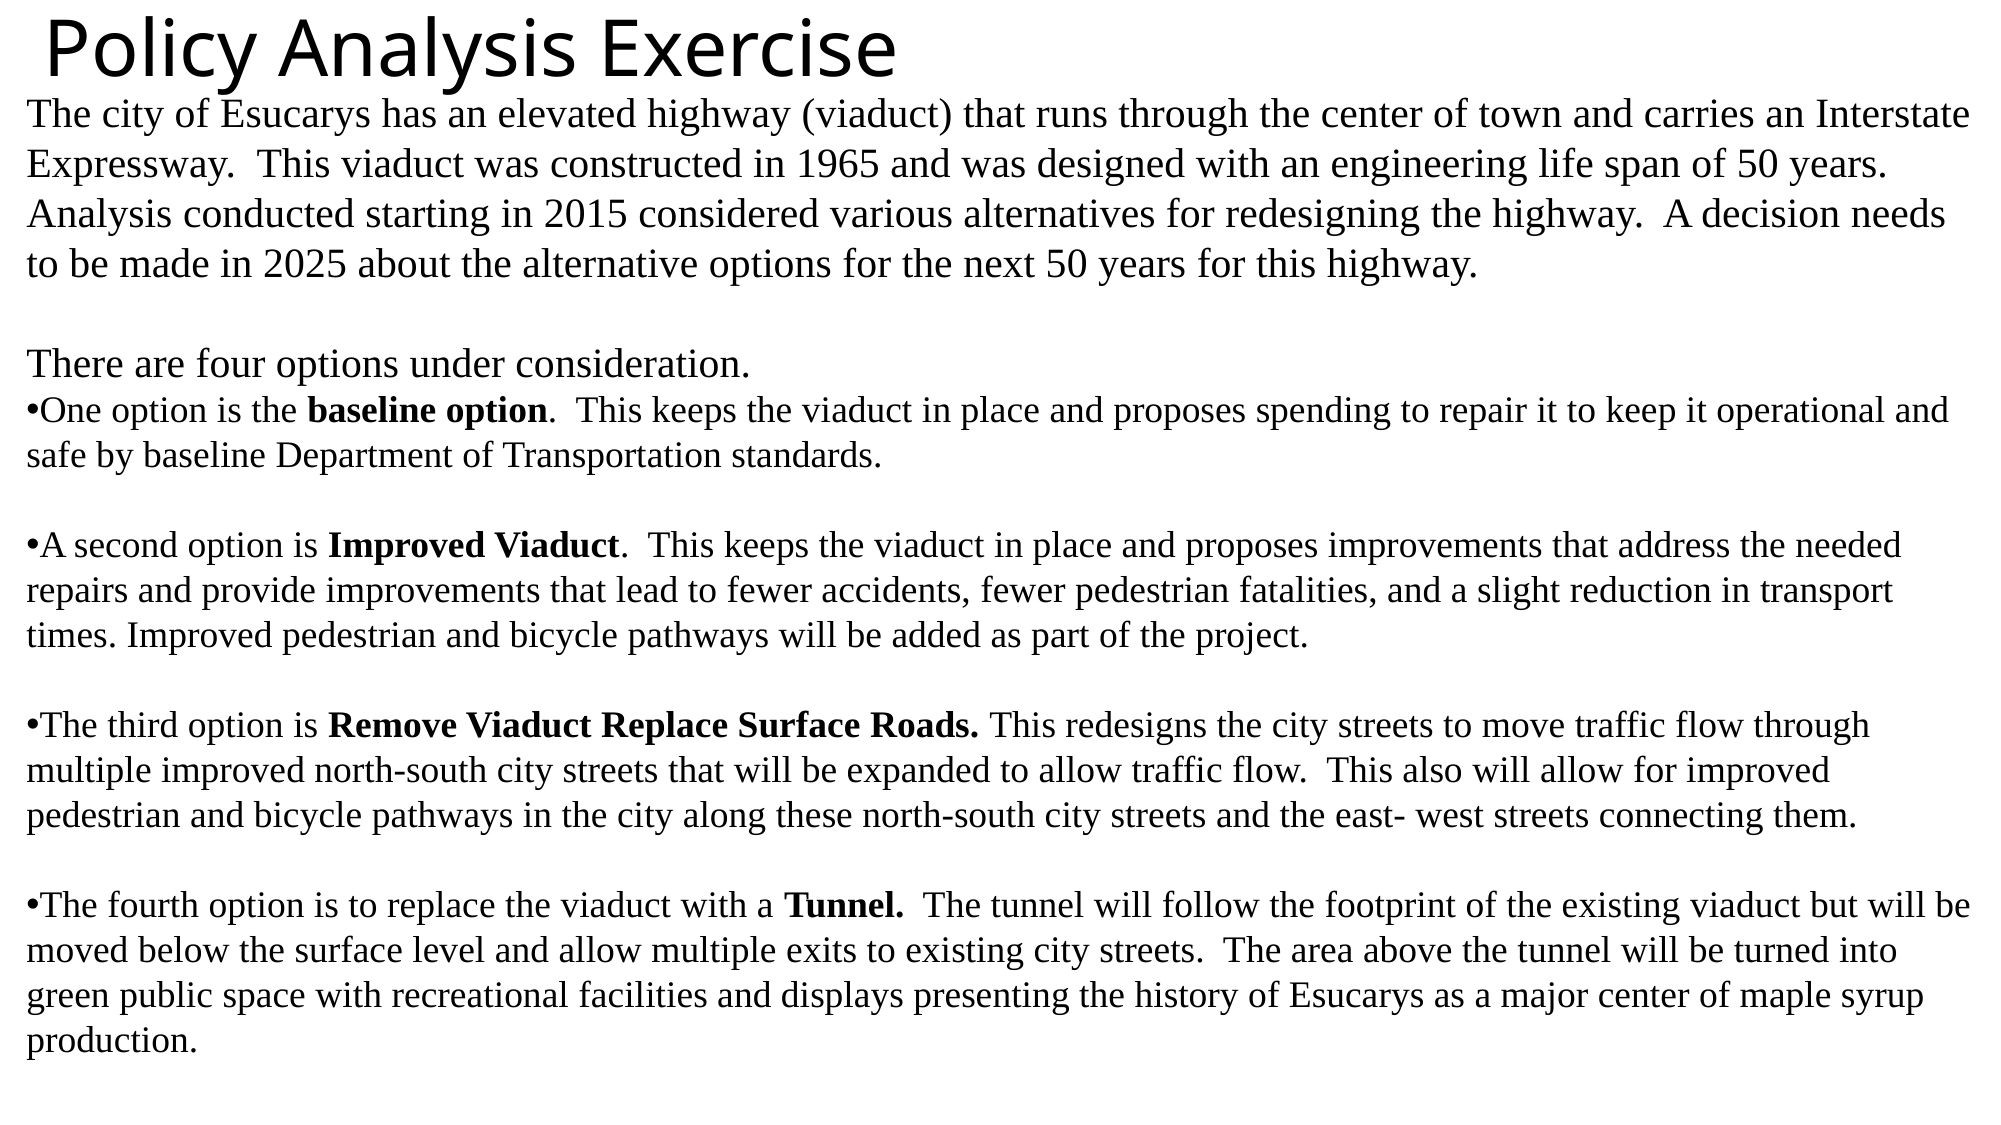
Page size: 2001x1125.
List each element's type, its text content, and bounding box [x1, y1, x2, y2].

list The city of Esucarys has an elevated highway (viaduct) that runs through the center of town and carries an Interstate Expressway. This viaduct was constructed in 1965 and was designed with an engineering life span of 50 years. Analysis conducted starting in 2015 considered various alternatives for redesigning the highway. A decision needs to be made in 2025 about the alternative options for the next 50 years for this highway. There are four options under consideration. One option is the baseline option. This keeps the viaduct in place and proposes spending to repair it to keep it operational and safe by baseline Department of Transportation standards. A second option is Improved Viaduct. This keeps the viaduct in place and proposes improvements that address the needed repairs and provide improvements that lead to fewer accidents, fewer pedestrian fatalities, and a slight reduction in transport times. Improved pedestrian and bicycle pathways will be added as part of the project. The third option is Remove Viaduct Replace Surface Roads. This redesigns the city streets to move traffic flow through multiple improved north-south city streets that will be expanded to allow traffic flow. This also will allow for improved pedestrian and bicycle pathways in the city along these north-south city streets and the east- west streets connecting them. The fourth option is to replace the viaduct with a Tunnel. The tunnel will follow the footprint of the existing viaduct but will be moved below the surface level and allow multiple exits to existing city streets. The area above the tunnel will be turned into green public space with recreational facilities and displays presenting the history of Esucarys as a major center of maple syrup production. [11, 77, 1989, 1014]
title Policy Analysis Exercise [28, 0, 1863, 77]
